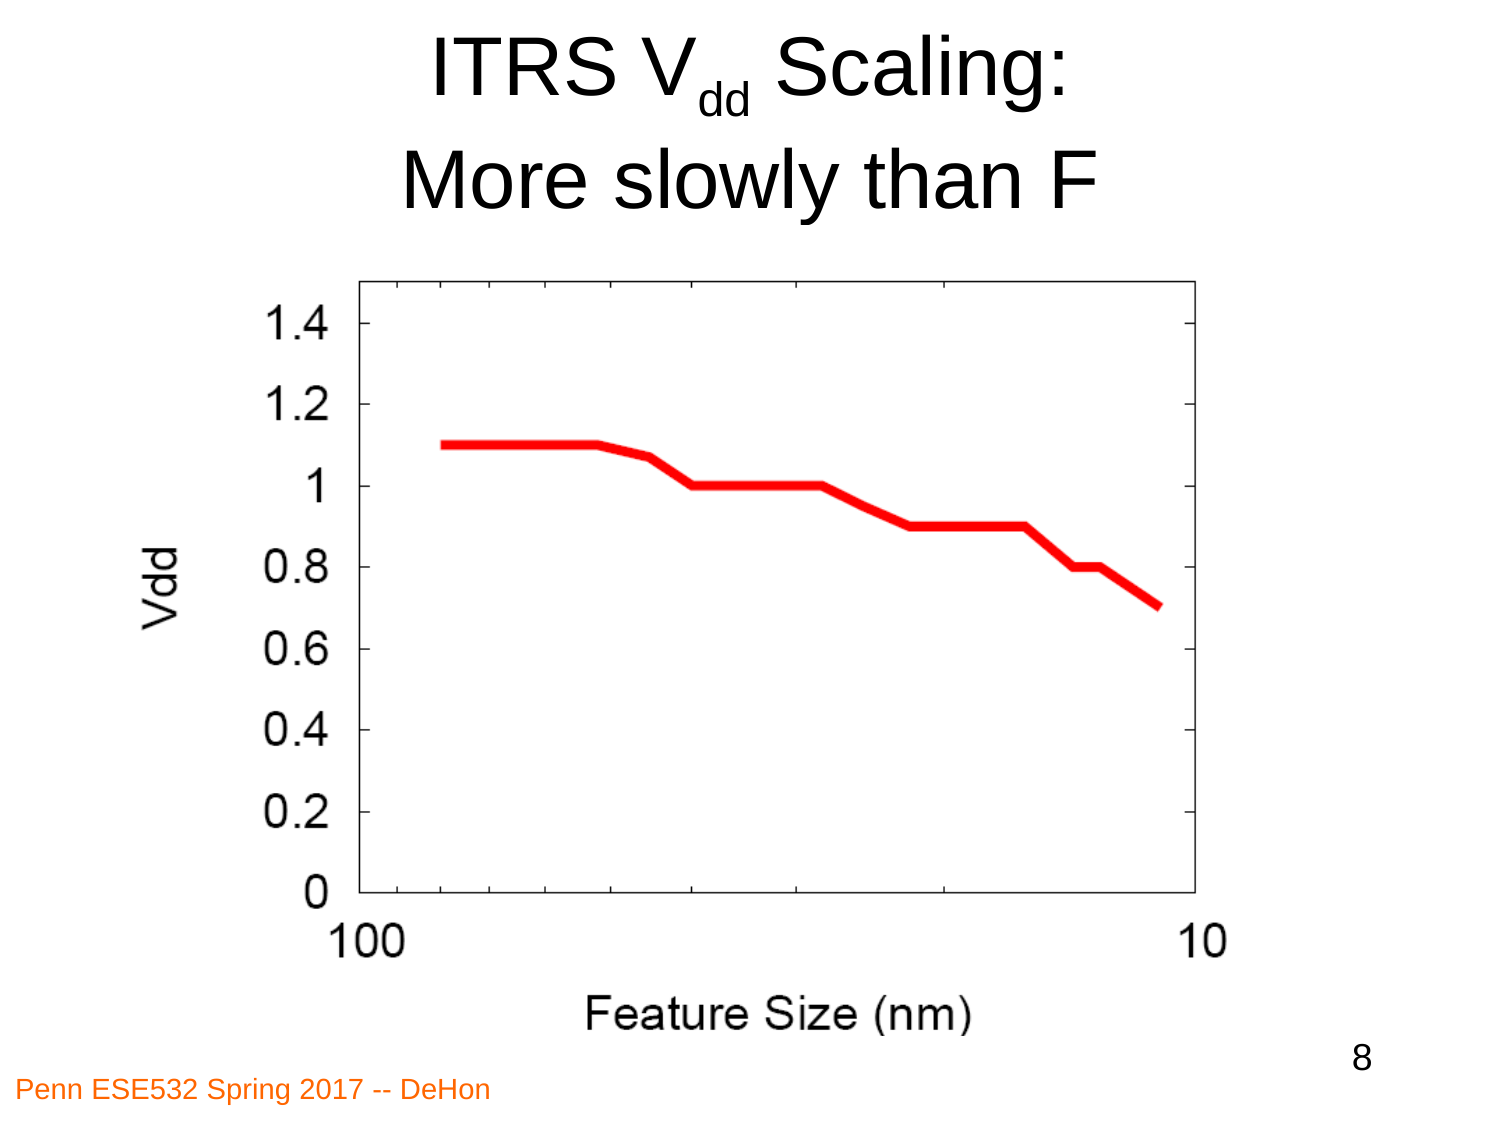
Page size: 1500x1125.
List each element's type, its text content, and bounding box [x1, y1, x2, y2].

slide_number 8 [1074, 1024, 1388, 1101]
slide_number Penn ESE532 Spring 2017 -- DeHon [0, 1062, 613, 1125]
title ITRS Vdd Scaling: More slowly than F [112, 24, 1388, 213]
picture [112, 224, 1276, 1036]
